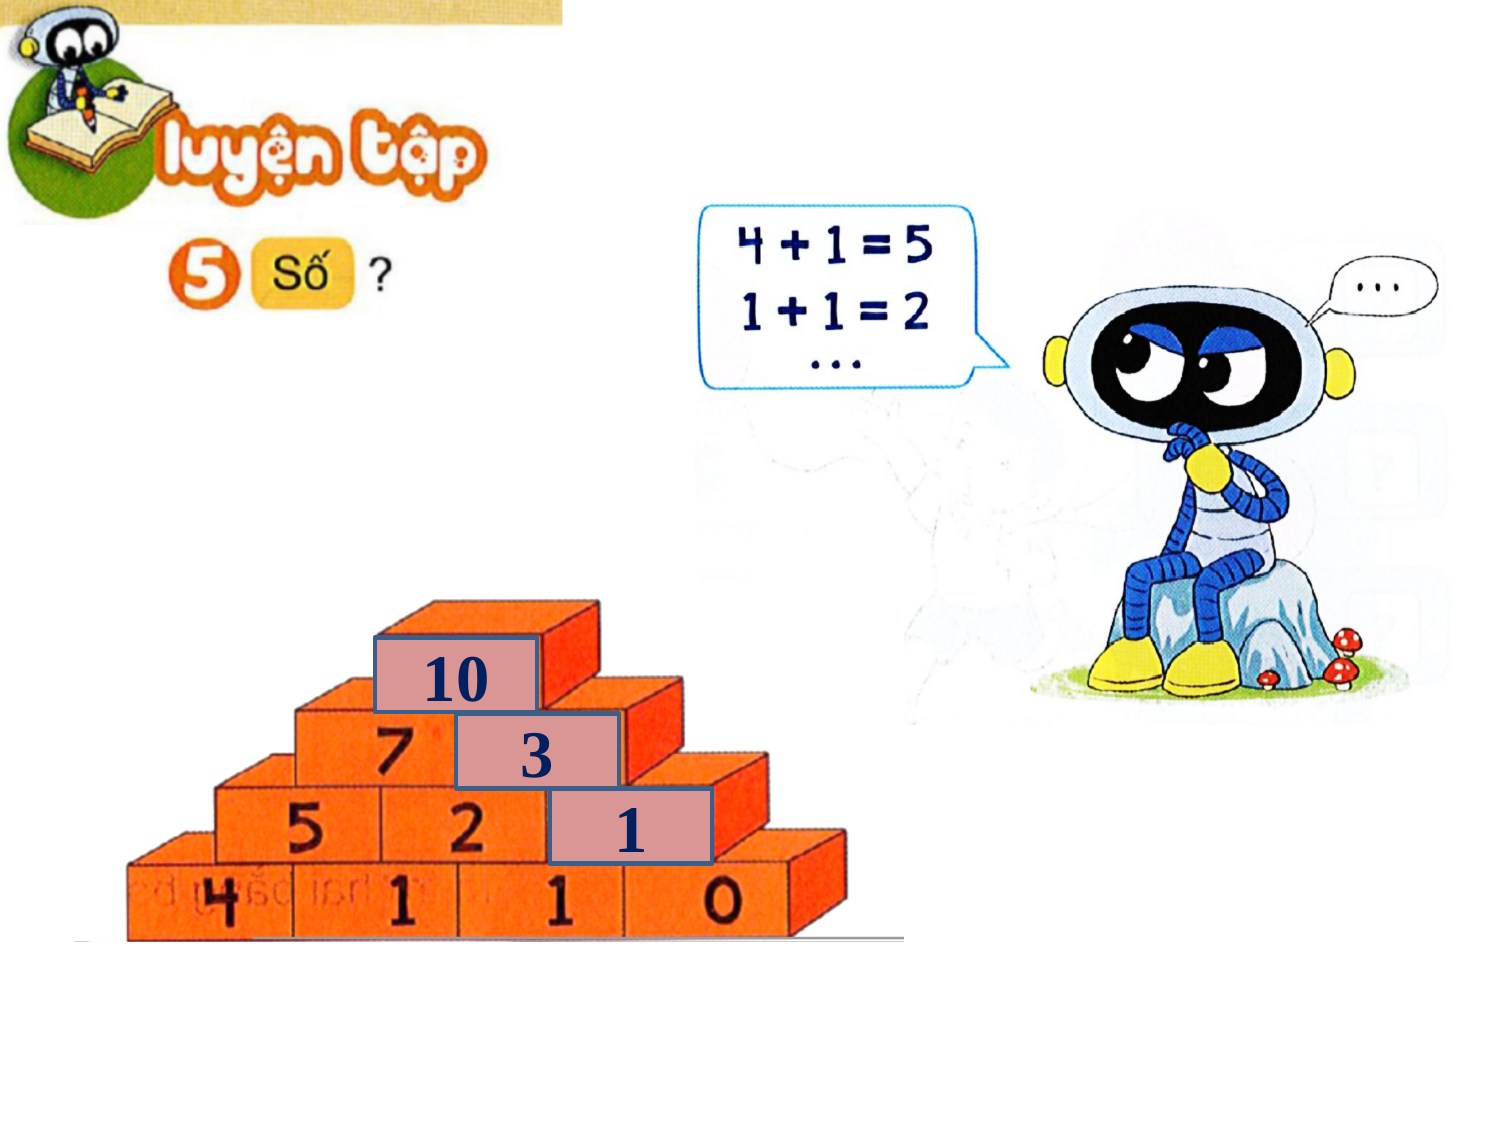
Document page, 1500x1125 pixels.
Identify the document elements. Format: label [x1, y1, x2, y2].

text_box [694, 199, 1458, 726]
picture [74, 588, 905, 942]
picture [0, 0, 563, 338]
